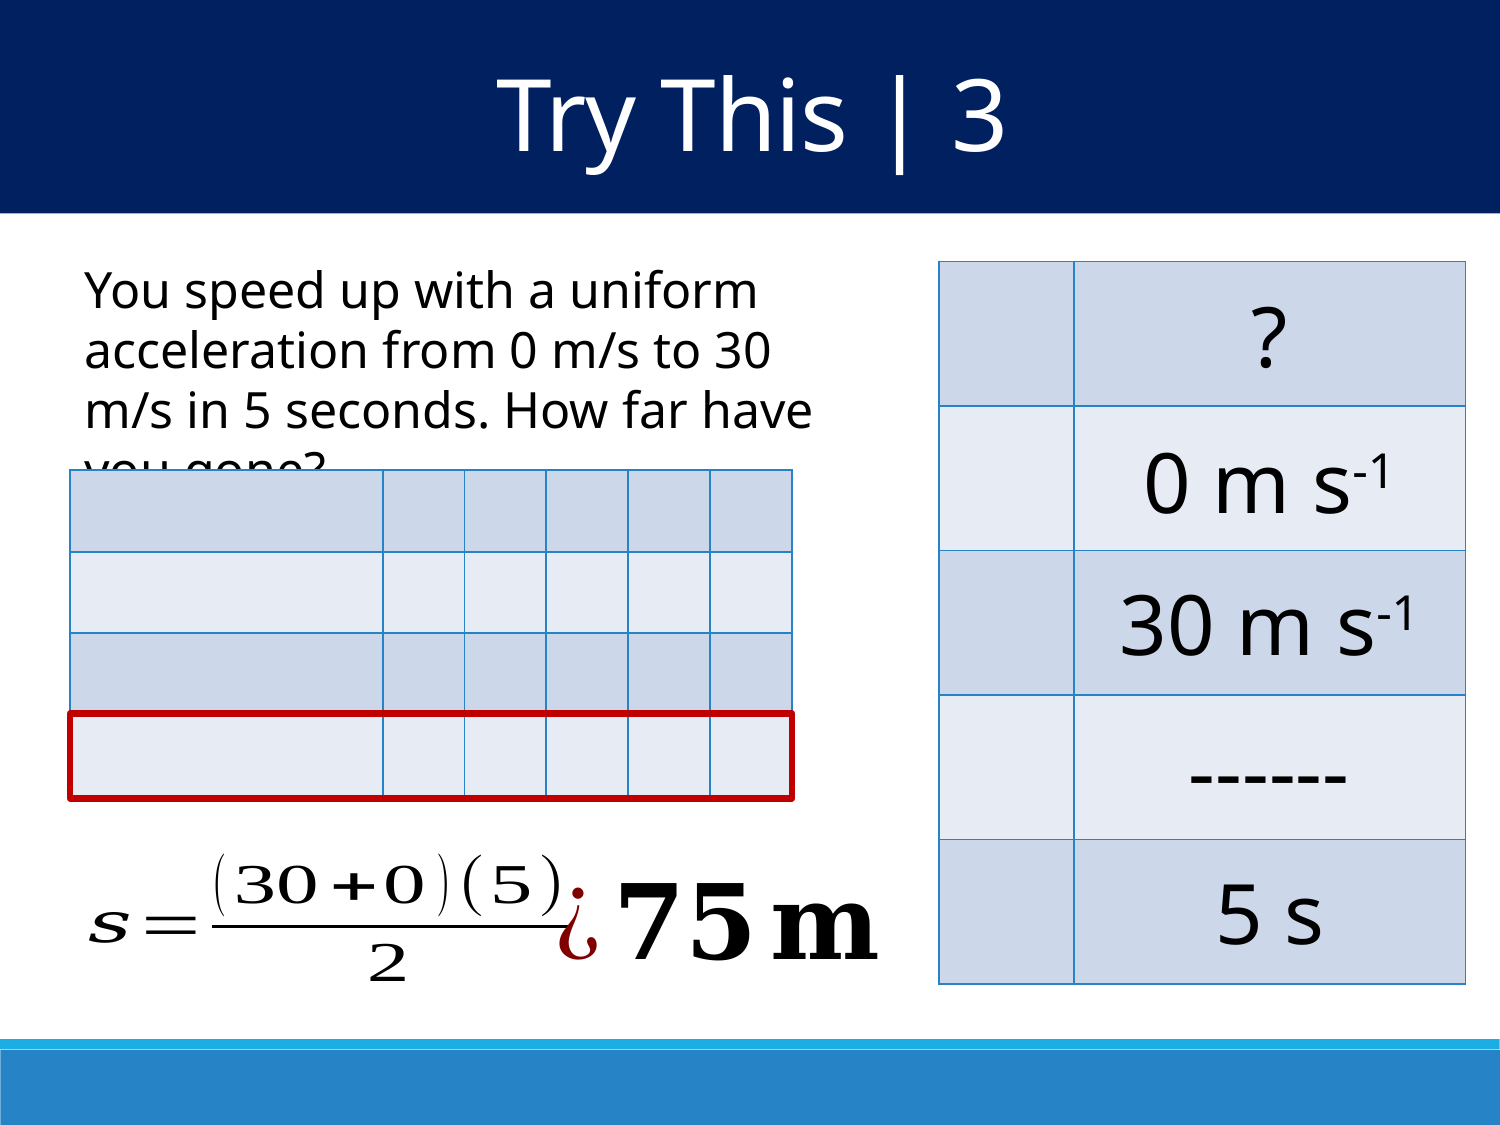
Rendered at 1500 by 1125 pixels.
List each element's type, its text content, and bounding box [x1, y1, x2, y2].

text_box ------ [1174, 711, 1365, 827]
text_box [69, 712, 793, 800]
text_box You speed up with a uniform acceleration from 0 m/s to 30 m/s in 5 seconds. How far have you gone? [69, 251, 843, 506]
text_box 30 m s-1 [1105, 564, 1434, 680]
text_box [0, 0, 1500, 215]
text_box ? [1236, 276, 1303, 392]
text_box 5 s [1200, 853, 1339, 969]
text_box 0 m s-1 [1128, 422, 1411, 538]
text_box Try This | 3 [4, 62, 1500, 189]
